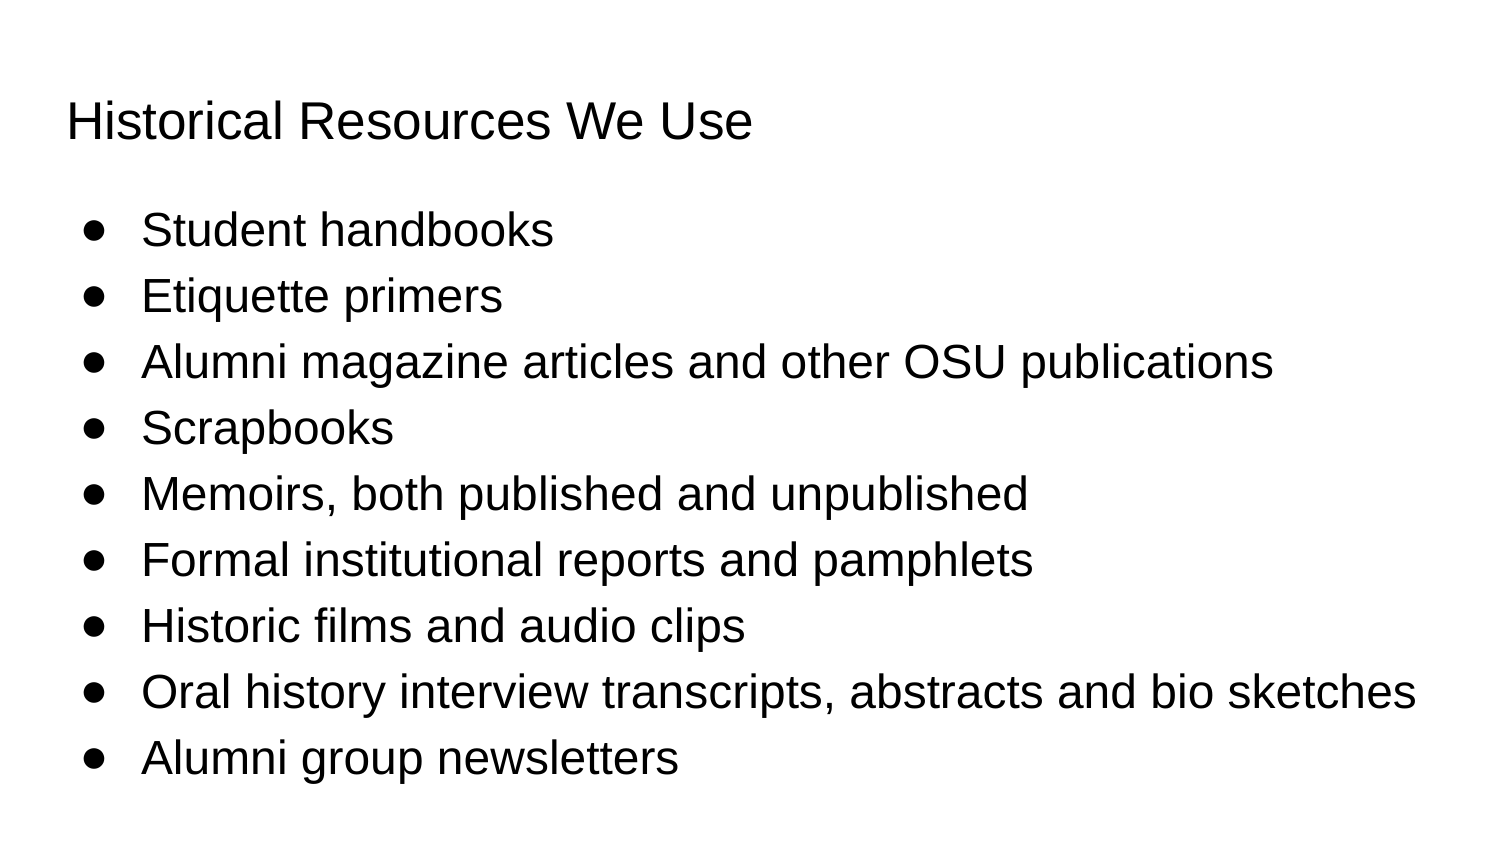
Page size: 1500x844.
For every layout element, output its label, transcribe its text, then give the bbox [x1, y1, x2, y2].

title Historical Resources We Use [51, 71, 1449, 166]
list Student handbooks Etiquette primers Alumni magazine articles and other OSU publications Scrapbooks Memoirs, both published and unpublished Formal institutional reports and pamphlets Historic films and audio clips Oral history interview transcripts, abstracts and bio sketches Alumni group newsletters [51, 175, 1449, 758]
